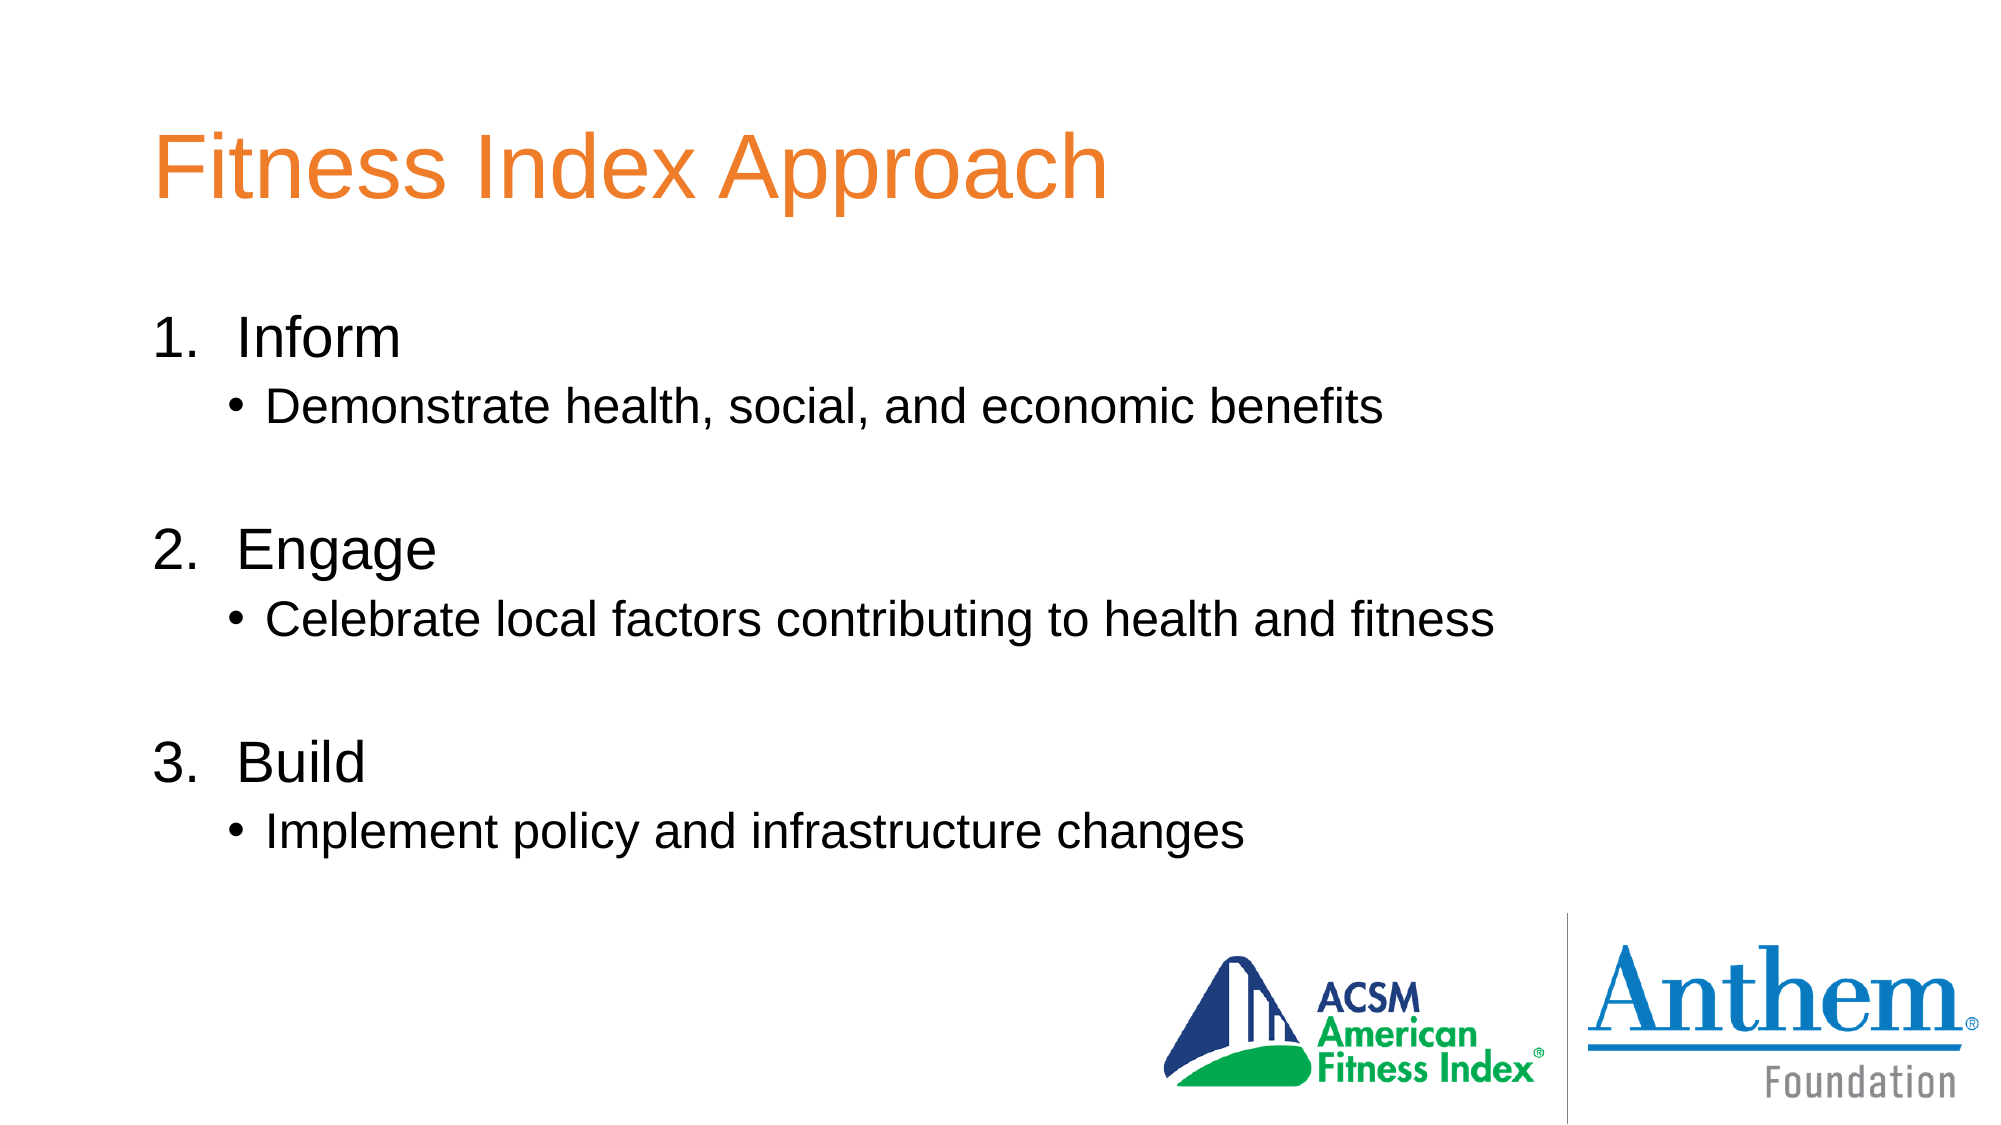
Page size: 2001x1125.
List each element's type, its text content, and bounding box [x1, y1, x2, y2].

list Inform Demonstrate health, social, and economic benefits Engage Celebrate local factors contributing to health and fitness Build Implement policy and infrastructure changes [137, 299, 1863, 914]
picture [1141, 913, 1997, 1124]
title Fitness Index Approach [137, 59, 1863, 278]
